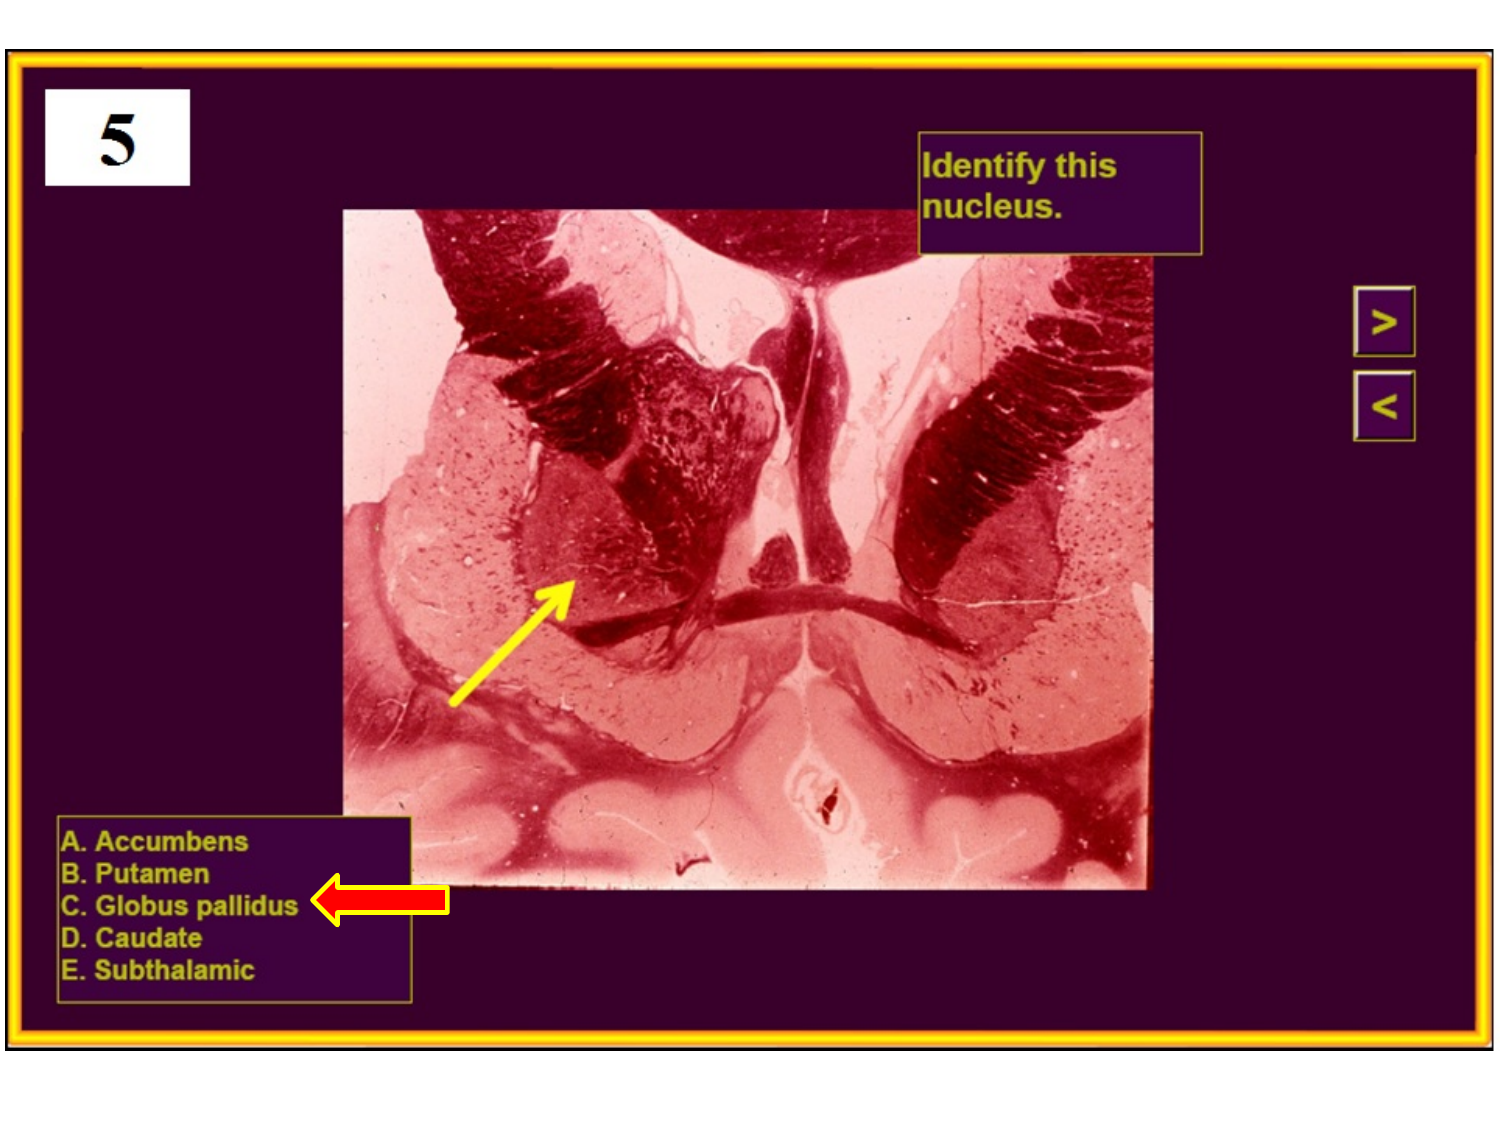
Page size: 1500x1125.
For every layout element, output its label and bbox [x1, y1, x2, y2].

picture [5, 49, 1500, 1052]
